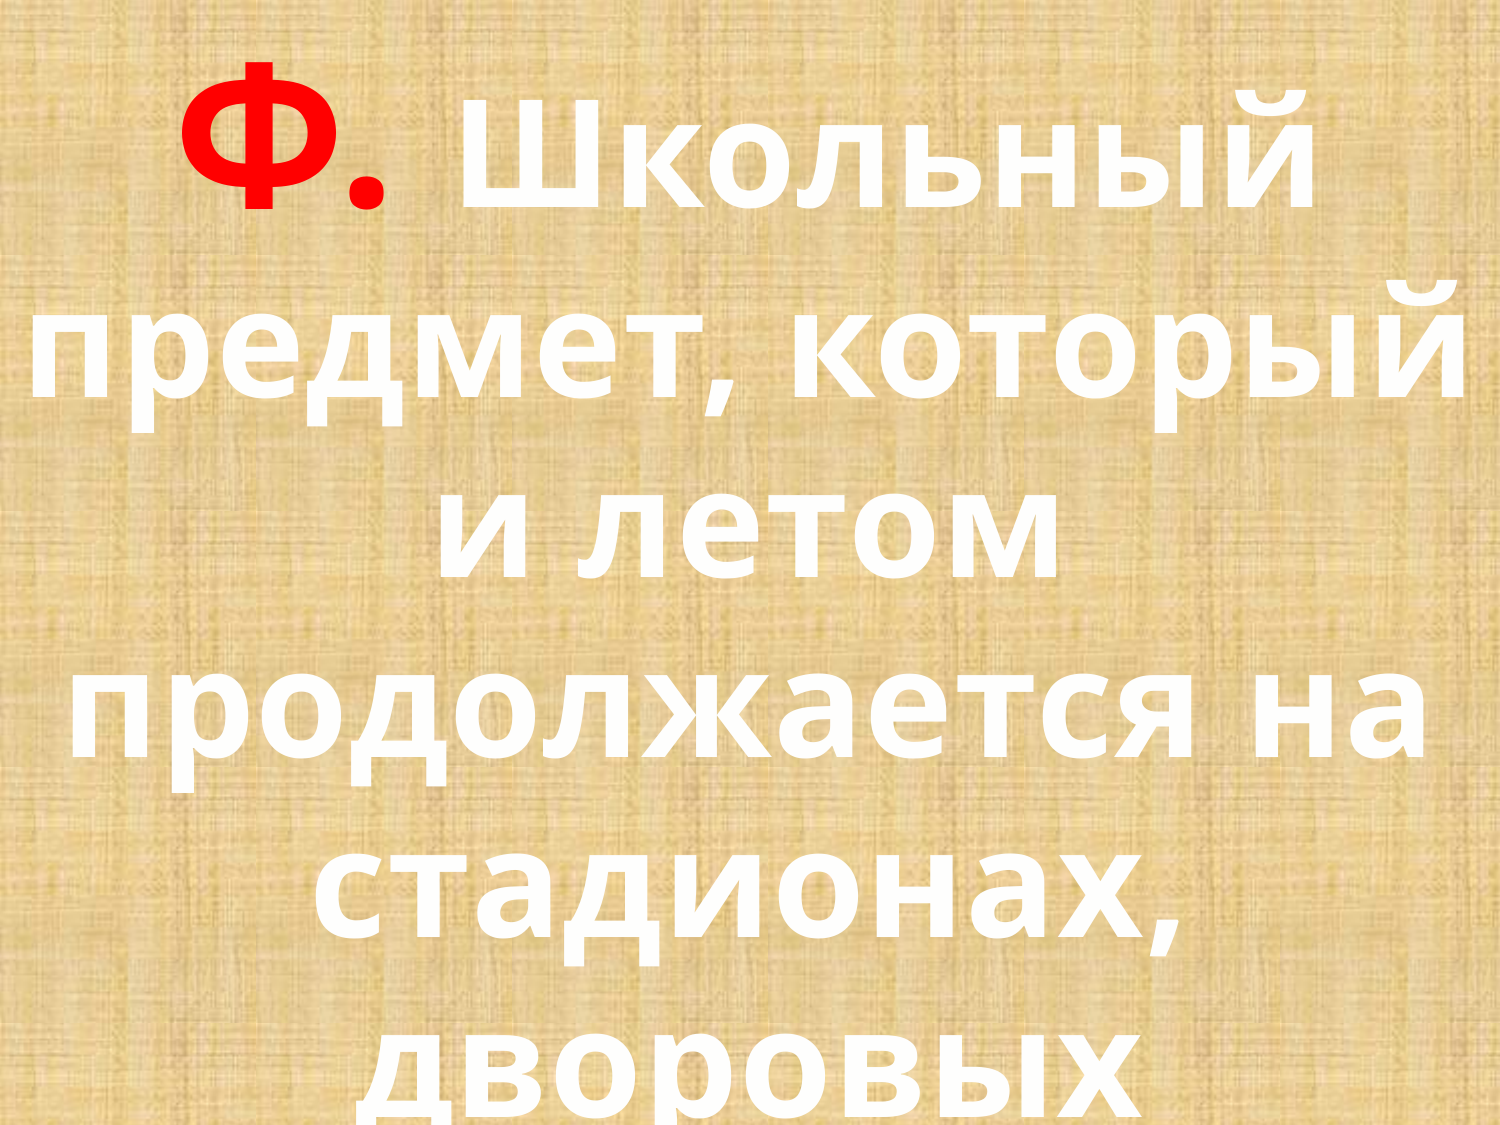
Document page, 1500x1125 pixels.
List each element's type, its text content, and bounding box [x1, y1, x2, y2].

text_box Ф. Школьный предмет, который и летом продолжается на стадионах, дворовых площадках, в лагерях отдыха [0, 0, 1500, 1125]
